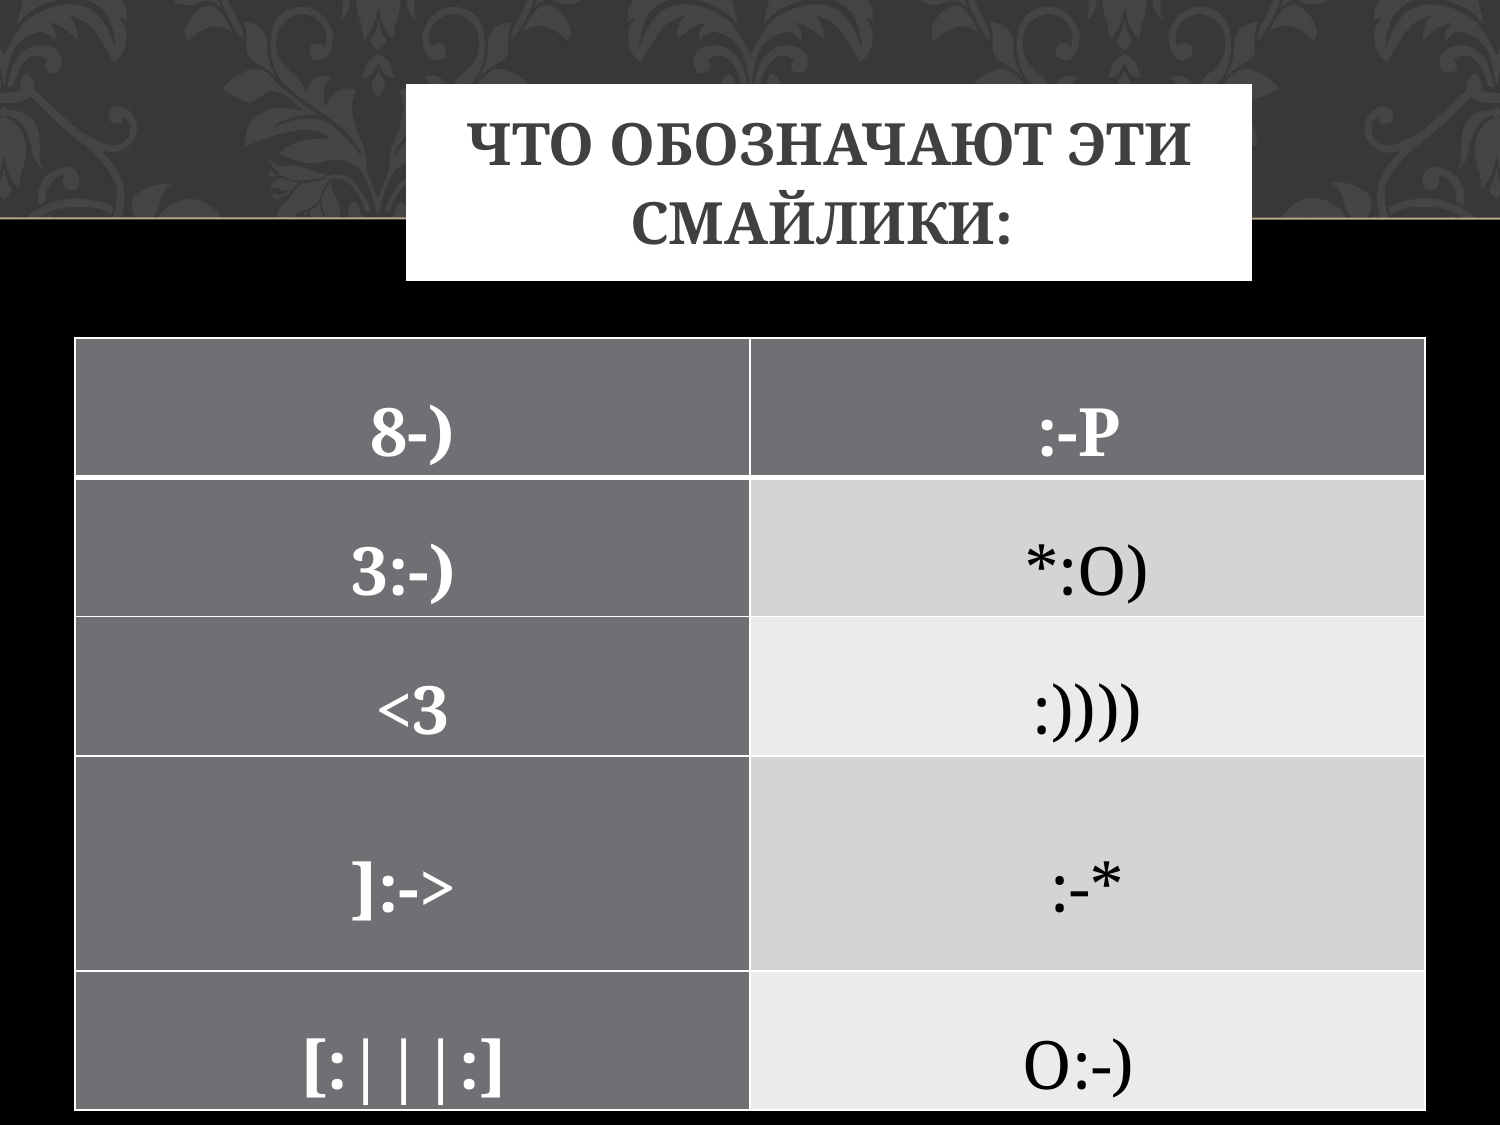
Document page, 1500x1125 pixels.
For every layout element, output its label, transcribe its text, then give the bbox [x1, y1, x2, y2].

table_cell *:O) [751, 480, 1424, 616]
title Что обозначают эти смайлики: [406, 84, 1252, 281]
table_header 8-) [76, 339, 749, 475]
table_cell :)))) [751, 617, 1424, 755]
table_cell :-* [751, 757, 1424, 970]
table_cell [:|||:] [76, 972, 749, 1109]
table_cell ]:-> [76, 757, 749, 970]
table_cell O:-) [751, 972, 1424, 1109]
table_cell <3 [76, 617, 749, 755]
table_cell 3:-) [76, 480, 749, 616]
table_header :-Р [751, 339, 1424, 475]
